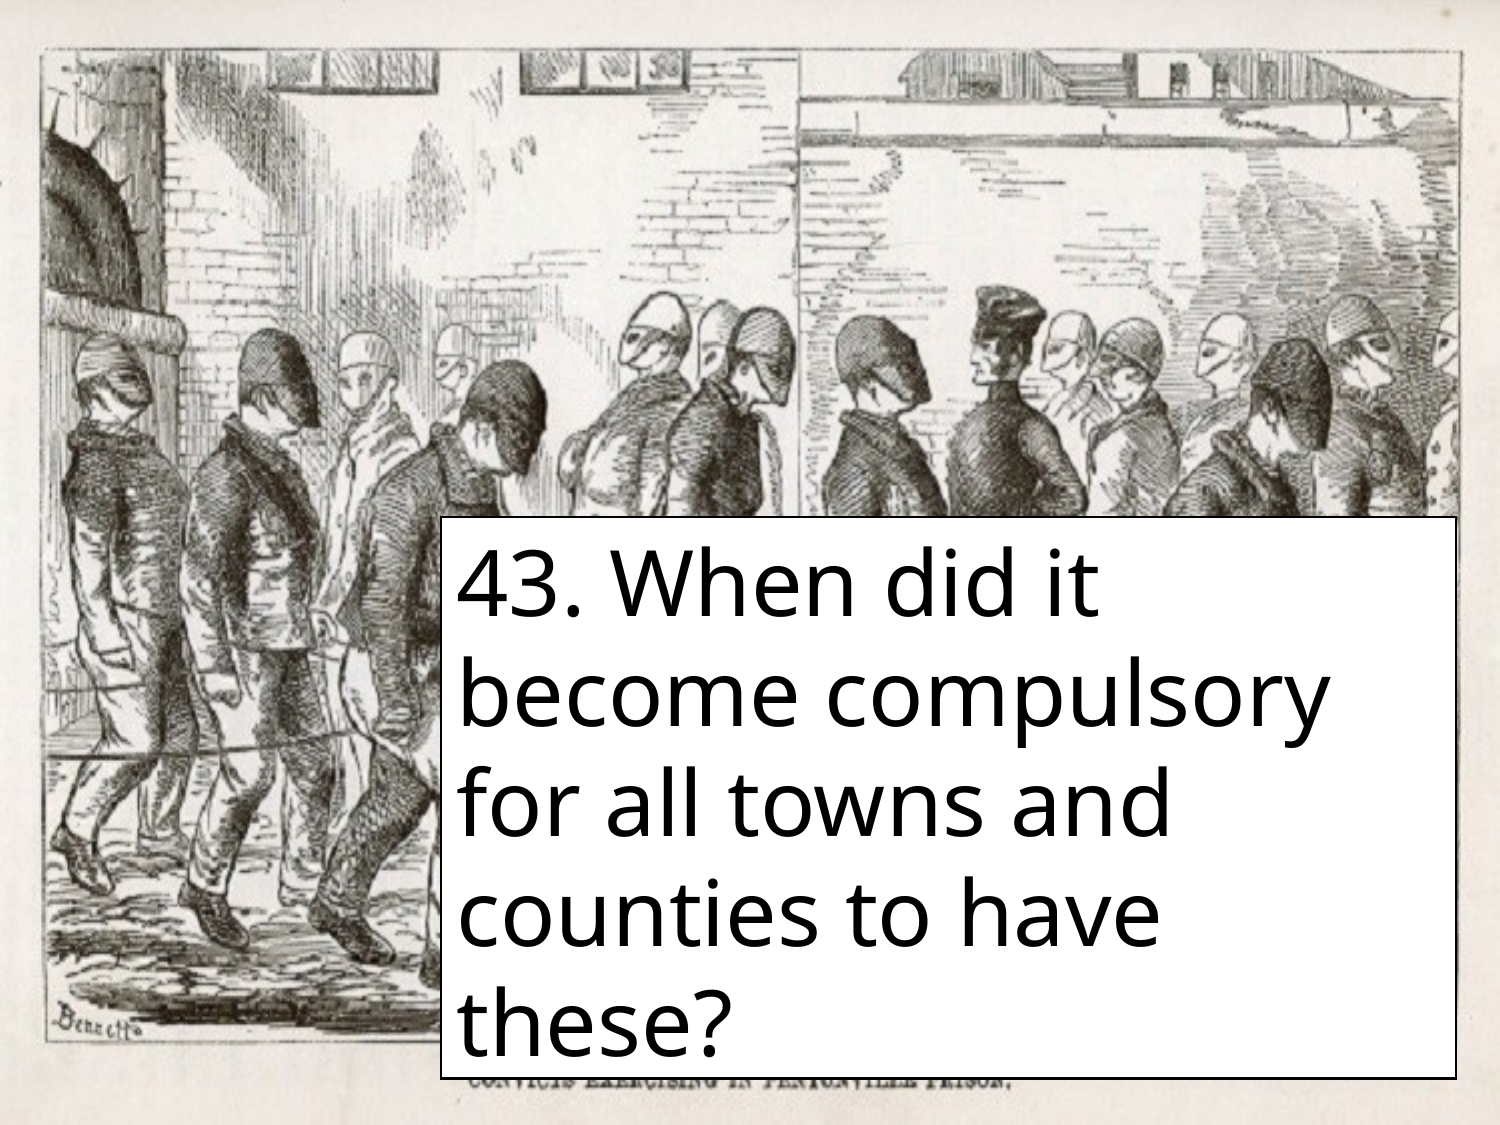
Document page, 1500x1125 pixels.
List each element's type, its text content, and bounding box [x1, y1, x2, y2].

picture [0, 0, 1500, 1125]
text_box 43. When did it become compulsory for all towns and counties to have these? [440, 516, 1457, 1080]
